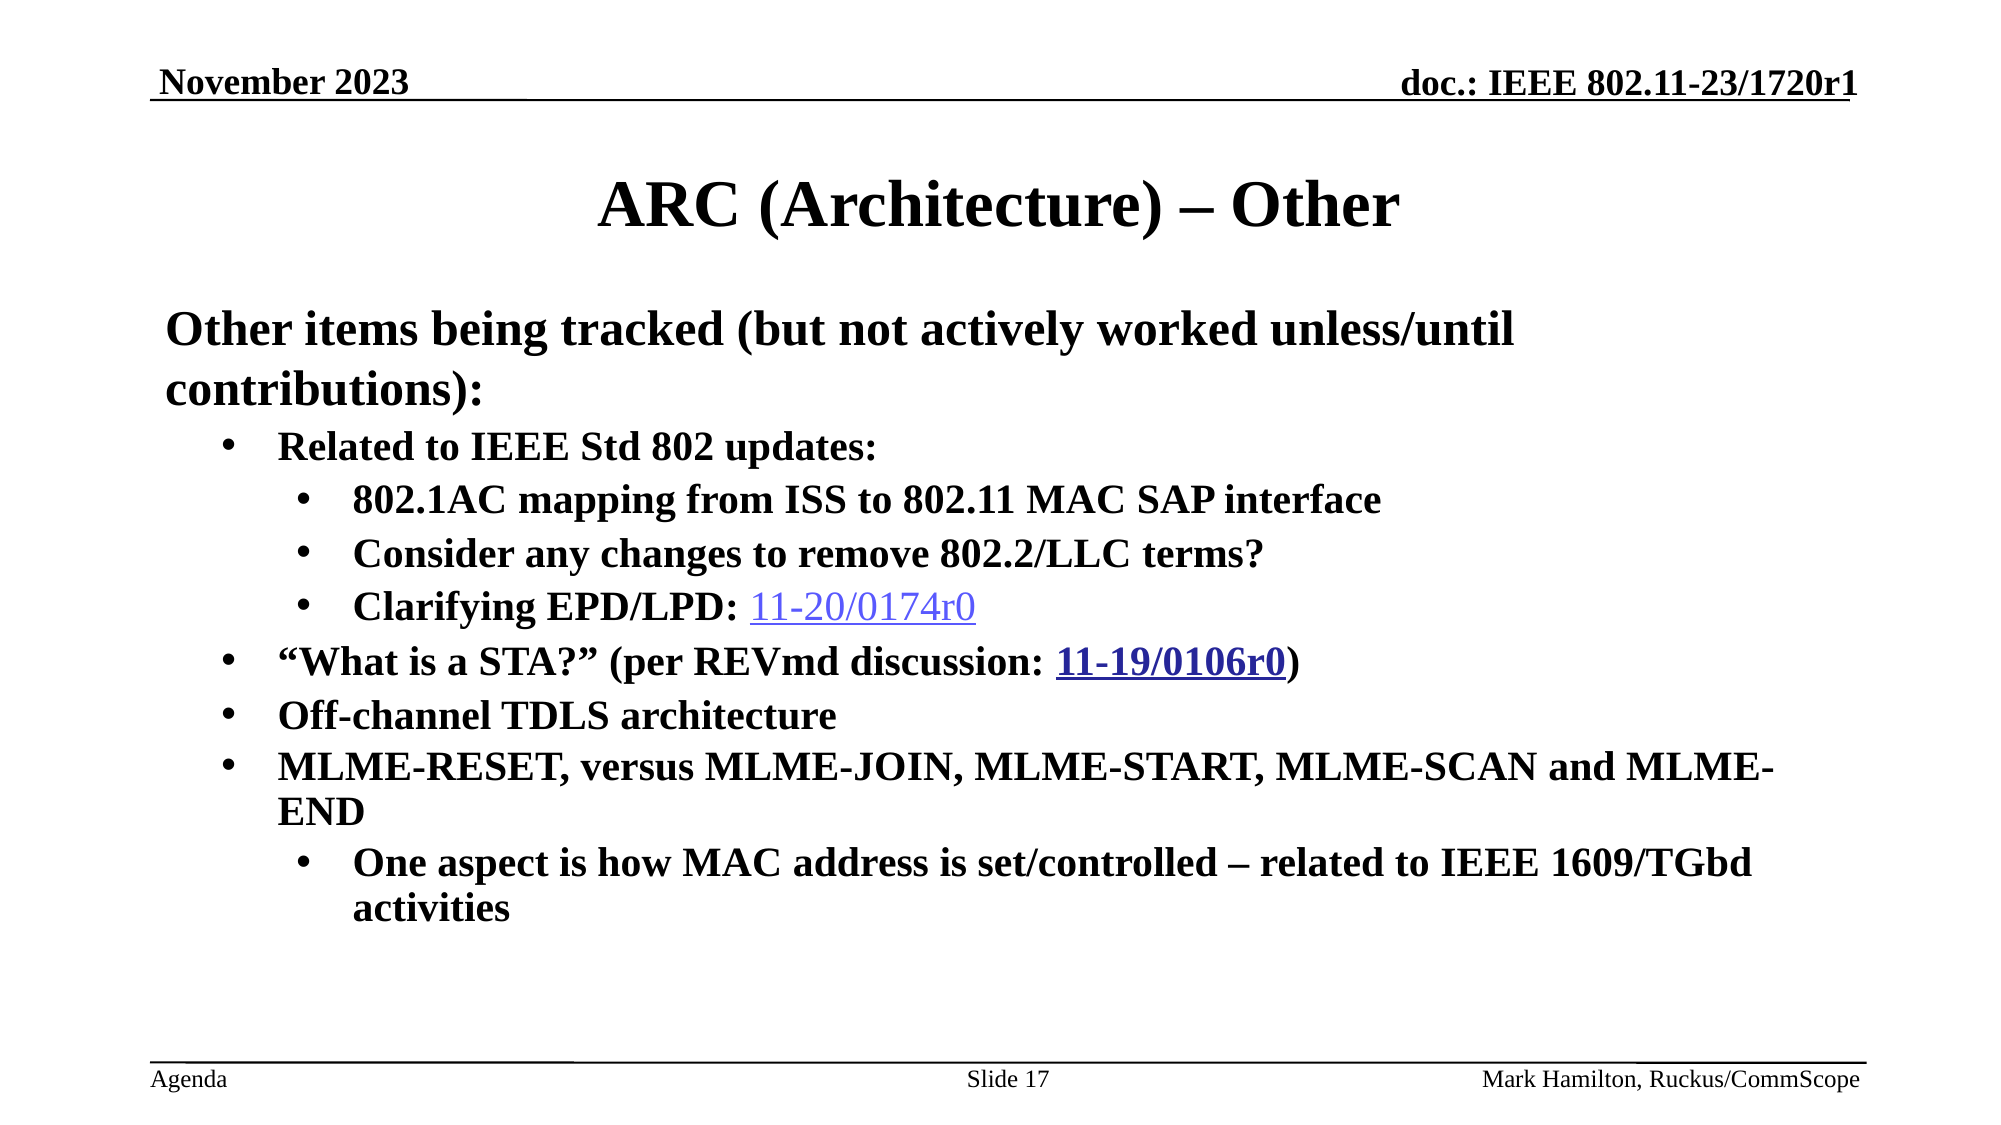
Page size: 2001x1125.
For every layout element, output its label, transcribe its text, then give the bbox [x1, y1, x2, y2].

list Other items being tracked (but not actively worked unless/until contributions): Related to IEEE Std 802 updates: 802.1AC mapping from ISS to 802.11 MAC SAP interface Consider any changes to remove 802.2/LLC terms? Clarifying EPD/LPD: 11-20/0174r0 “What is a STA?” (per REVmd discussion: 11-19/0106r0) Off-channel TDLS architecture MLME-RESET, versus MLME-JOIN, MLME-START, MLME-SCAN and MLME-END One aspect is how MAC address is set/controlled – related to IEEE 1609/TGbd activities [149, 287, 1850, 1038]
slide_number Slide 17 [950, 1061, 1067, 1123]
title ARC (Architecture) – Other [149, 112, 1850, 287]
